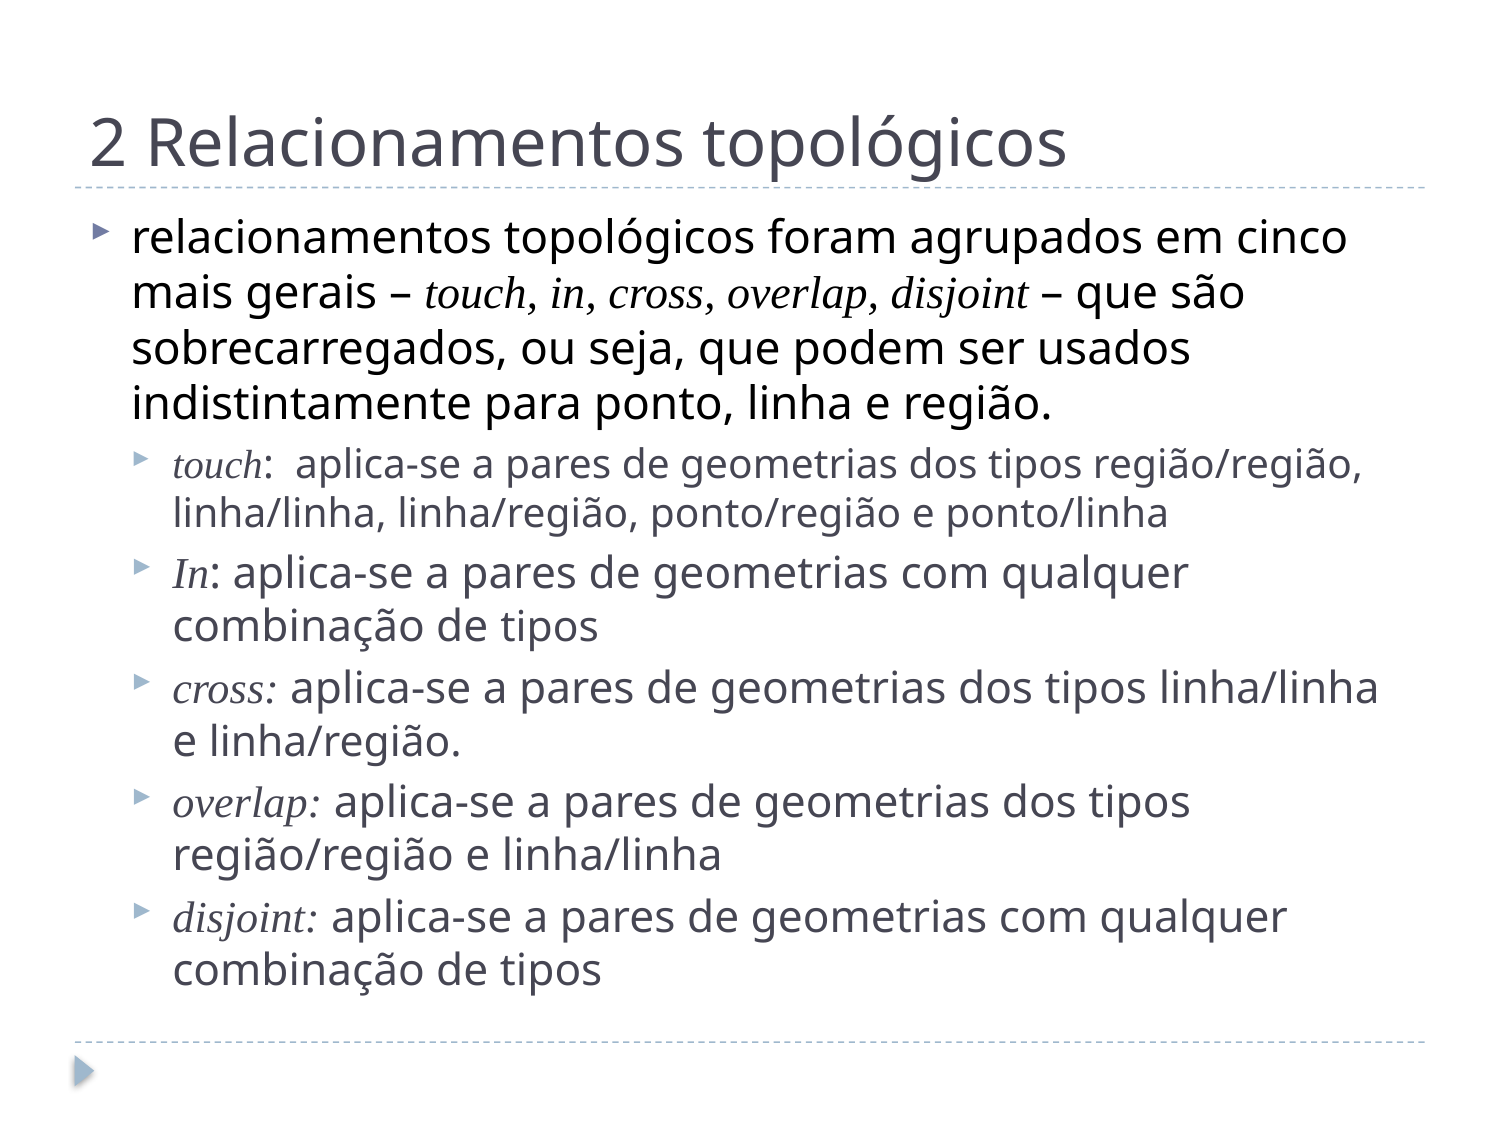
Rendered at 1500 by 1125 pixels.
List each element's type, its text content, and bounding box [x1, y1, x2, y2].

title 2 Relacionamentos topológicos [75, 24, 1425, 188]
list relacionamentos topológicos foram agrupados em cinco mais gerais – touch, in, cross, overlap, disjoint – que são sobrecarregados, ou seja, que podem ser usados indistintamente para ponto, linha e região. touch: aplica-se a pares de geometrias dos tipos região/região, linha/linha, linha/região, ponto/região e ponto/linha In: aplica-se a pares de geometrias com qualquer combinação de tipos cross: aplica-se a pares de geometrias dos tipos linha/linha e linha/região. overlap: aplica-se a pares de geometrias dos tipos região/região e linha/linha disjoint: aplica-se a pares de geometrias com qualquer combinação de tipos [75, 200, 1425, 1010]
